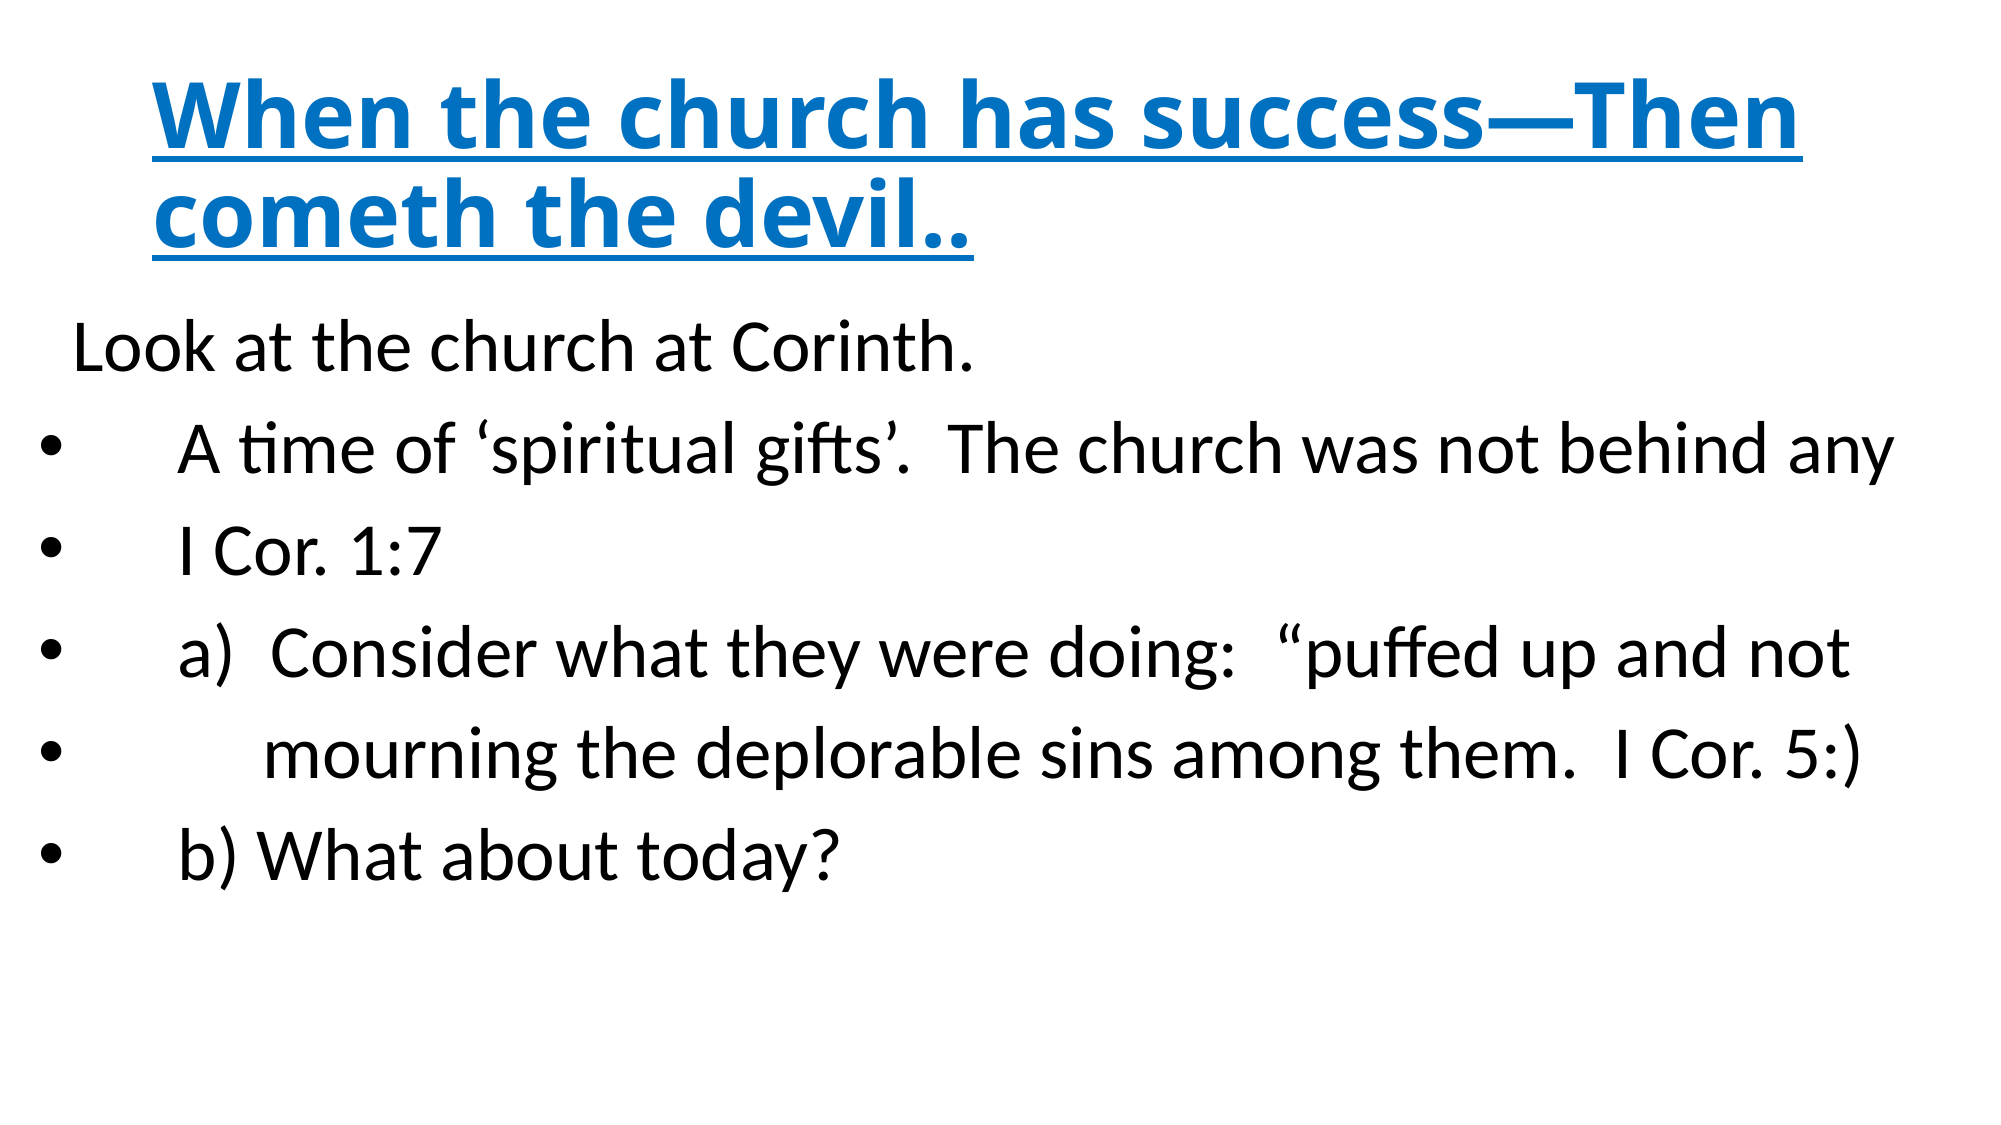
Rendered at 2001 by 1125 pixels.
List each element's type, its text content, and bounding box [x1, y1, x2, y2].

list Look at the church at Corinth. A time of ‘spiritual gifts’. The church was not behind any I Cor. 1:7 a) Consider what they were doing: “puffed up and not mourning the deplorable sins among them. I Cor. 5:) b) What about today? [23, 299, 2000, 1125]
title When the church has success—Then cometh the devil.. [137, 59, 1863, 278]
